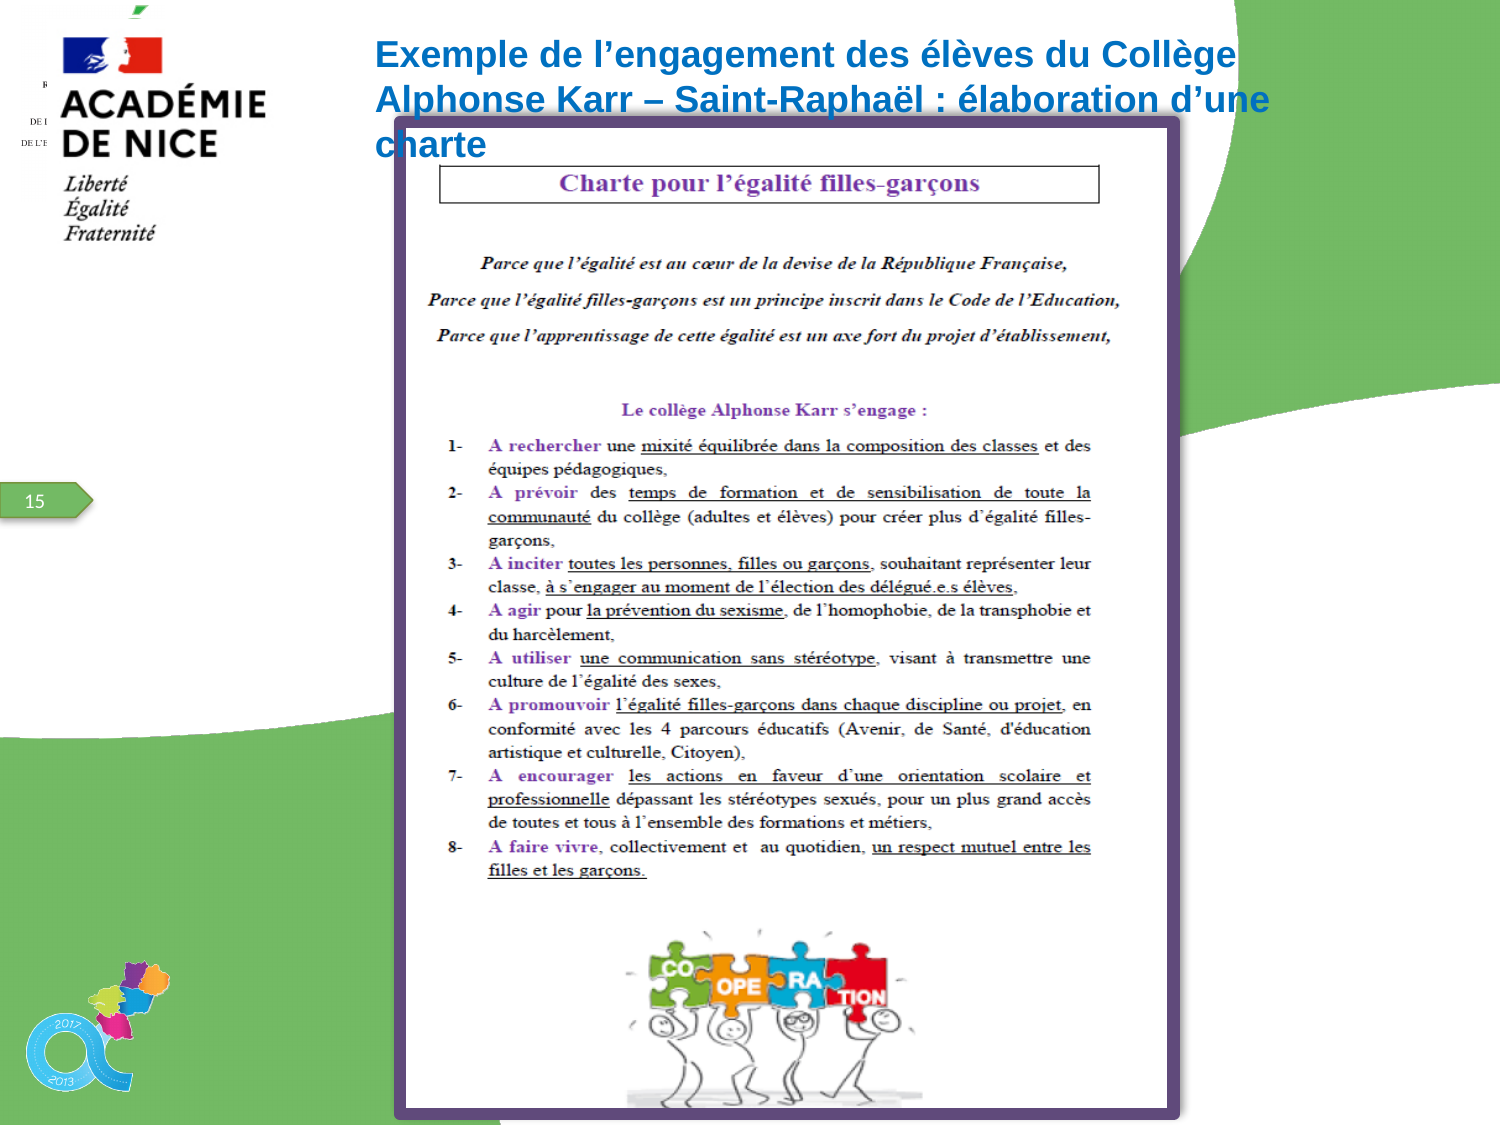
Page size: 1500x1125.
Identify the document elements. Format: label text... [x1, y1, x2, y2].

text_box Exemple de l’engagement des élèves du Collège Alphonse Karr – Saint-Raphaël : élaboration d’une charte [359, 22, 1355, 173]
picture [0, 0, 1500, 1125]
